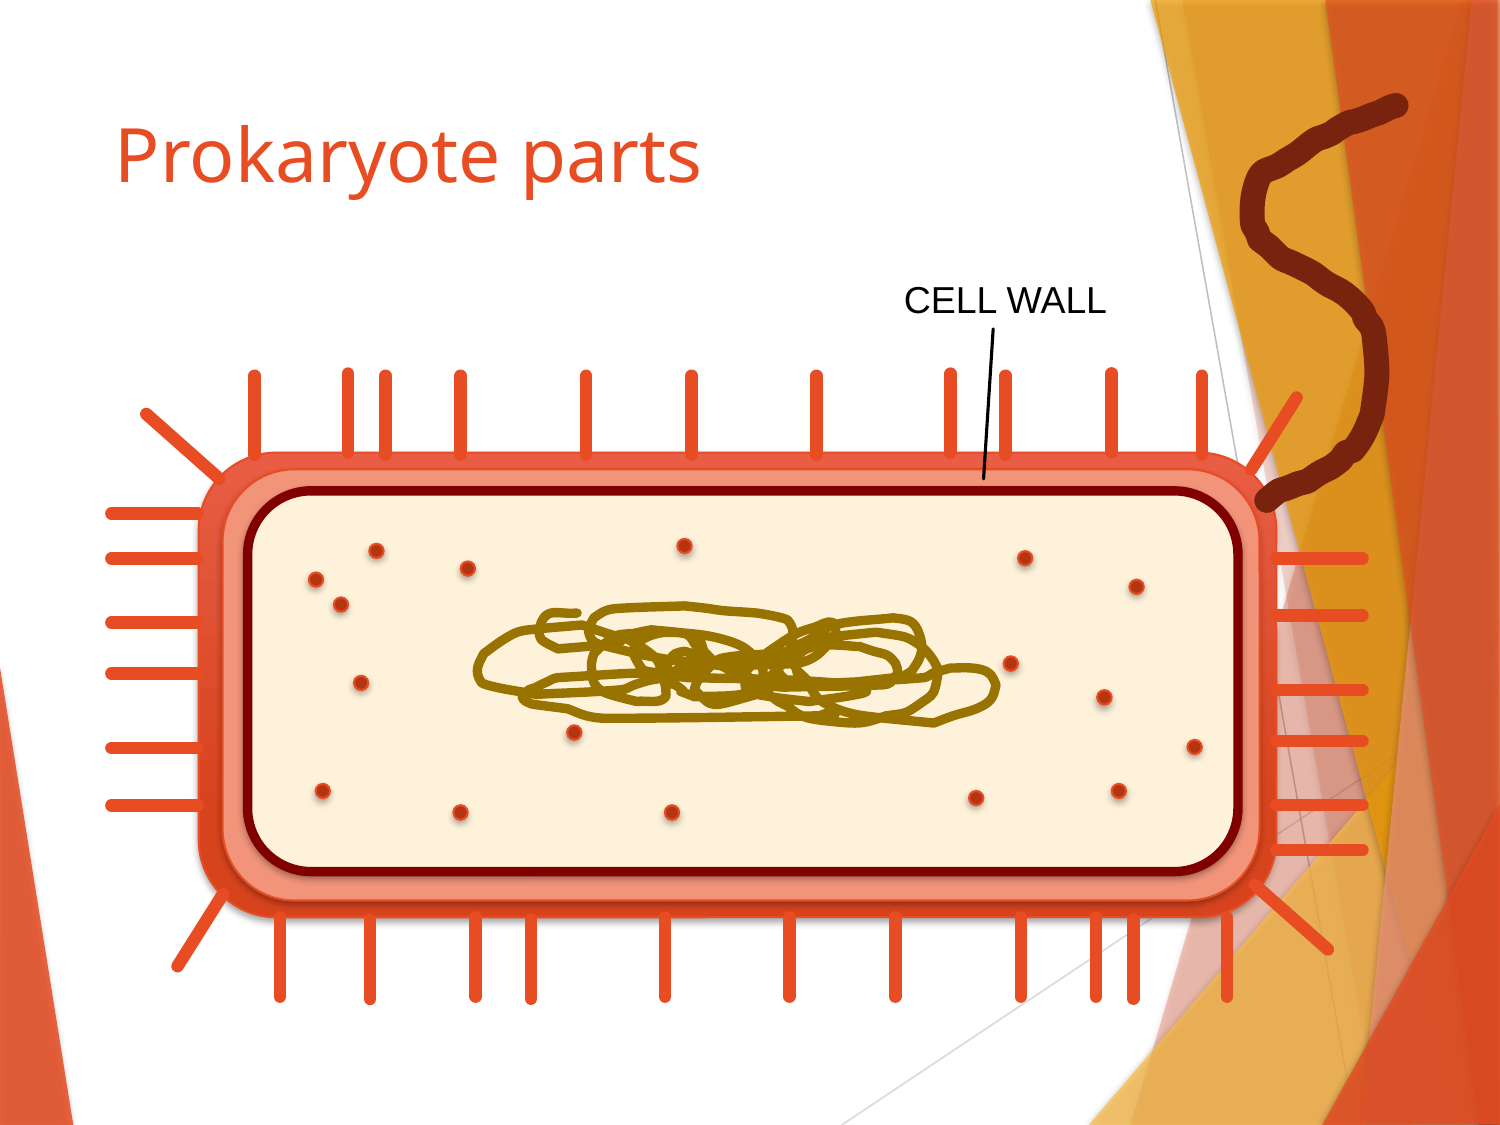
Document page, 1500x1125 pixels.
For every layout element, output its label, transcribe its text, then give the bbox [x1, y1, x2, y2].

text_box [999, 451, 1245, 493]
text_box [314, 782, 331, 800]
text_box [1002, 655, 1019, 672]
text_box [566, 724, 583, 741]
text_box [663, 804, 681, 821]
text_box [968, 789, 985, 807]
text_box [1016, 550, 1034, 567]
text_box [676, 537, 693, 555]
text_box [332, 596, 350, 613]
text_box [1186, 738, 1203, 756]
text_box [459, 560, 477, 577]
text_box [228, 451, 978, 502]
text_box [1128, 578, 1145, 596]
text_box [307, 571, 325, 588]
text_box [1250, 103, 1398, 431]
text_box [228, 875, 1245, 919]
text_box [368, 542, 385, 560]
text_box CELL WALL [889, 268, 1123, 328]
text_box [352, 674, 370, 692]
title Prokaryote parts [99, 99, 1142, 317]
text_box [1096, 689, 1113, 706]
text_box [228, 468, 1245, 902]
text_box [1110, 782, 1128, 800]
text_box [1250, 397, 1363, 950]
text_box [246, 489, 1240, 873]
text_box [983, 328, 994, 480]
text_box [110, 413, 224, 967]
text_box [279, 916, 1228, 1000]
text_box [452, 804, 469, 821]
text_box [475, 604, 998, 725]
